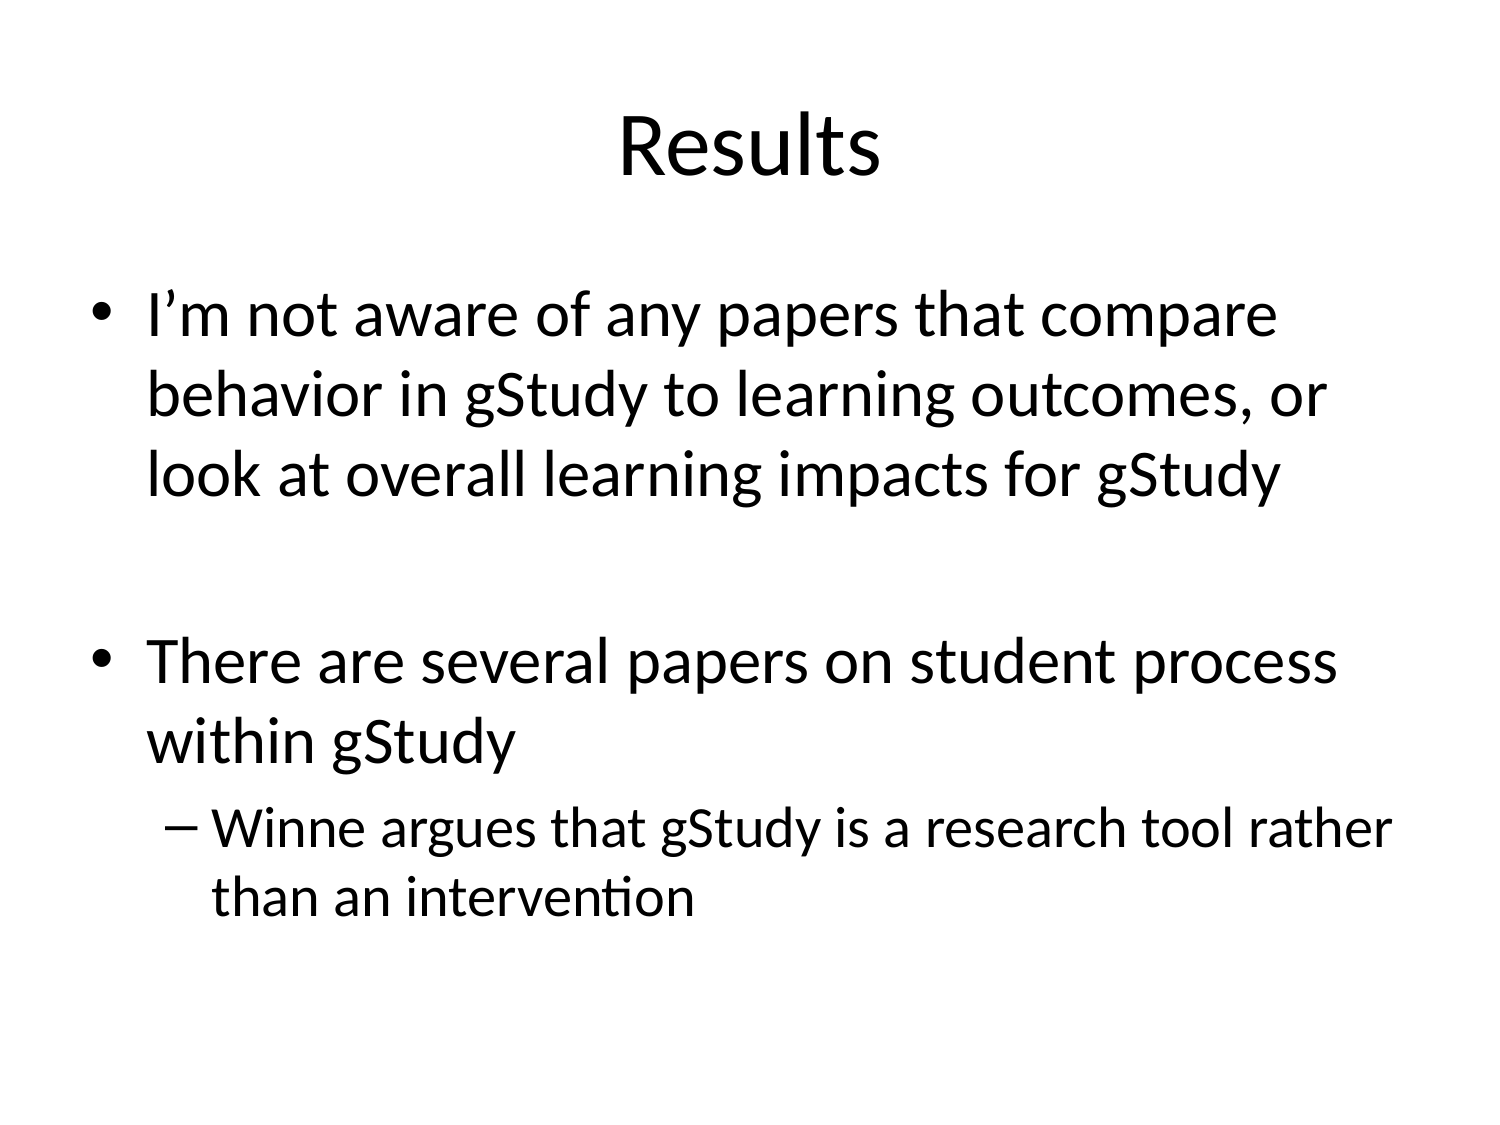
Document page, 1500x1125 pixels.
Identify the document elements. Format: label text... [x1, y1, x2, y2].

title Results [75, 45, 1425, 233]
list I’m not aware of any papers that compare behavior in gStudy to learning outcomes, or look at overall learning impacts for gStudy There are several papers on student process within gStudy Winne argues that gStudy is a research tool rather than an intervention [75, 262, 1425, 1005]
